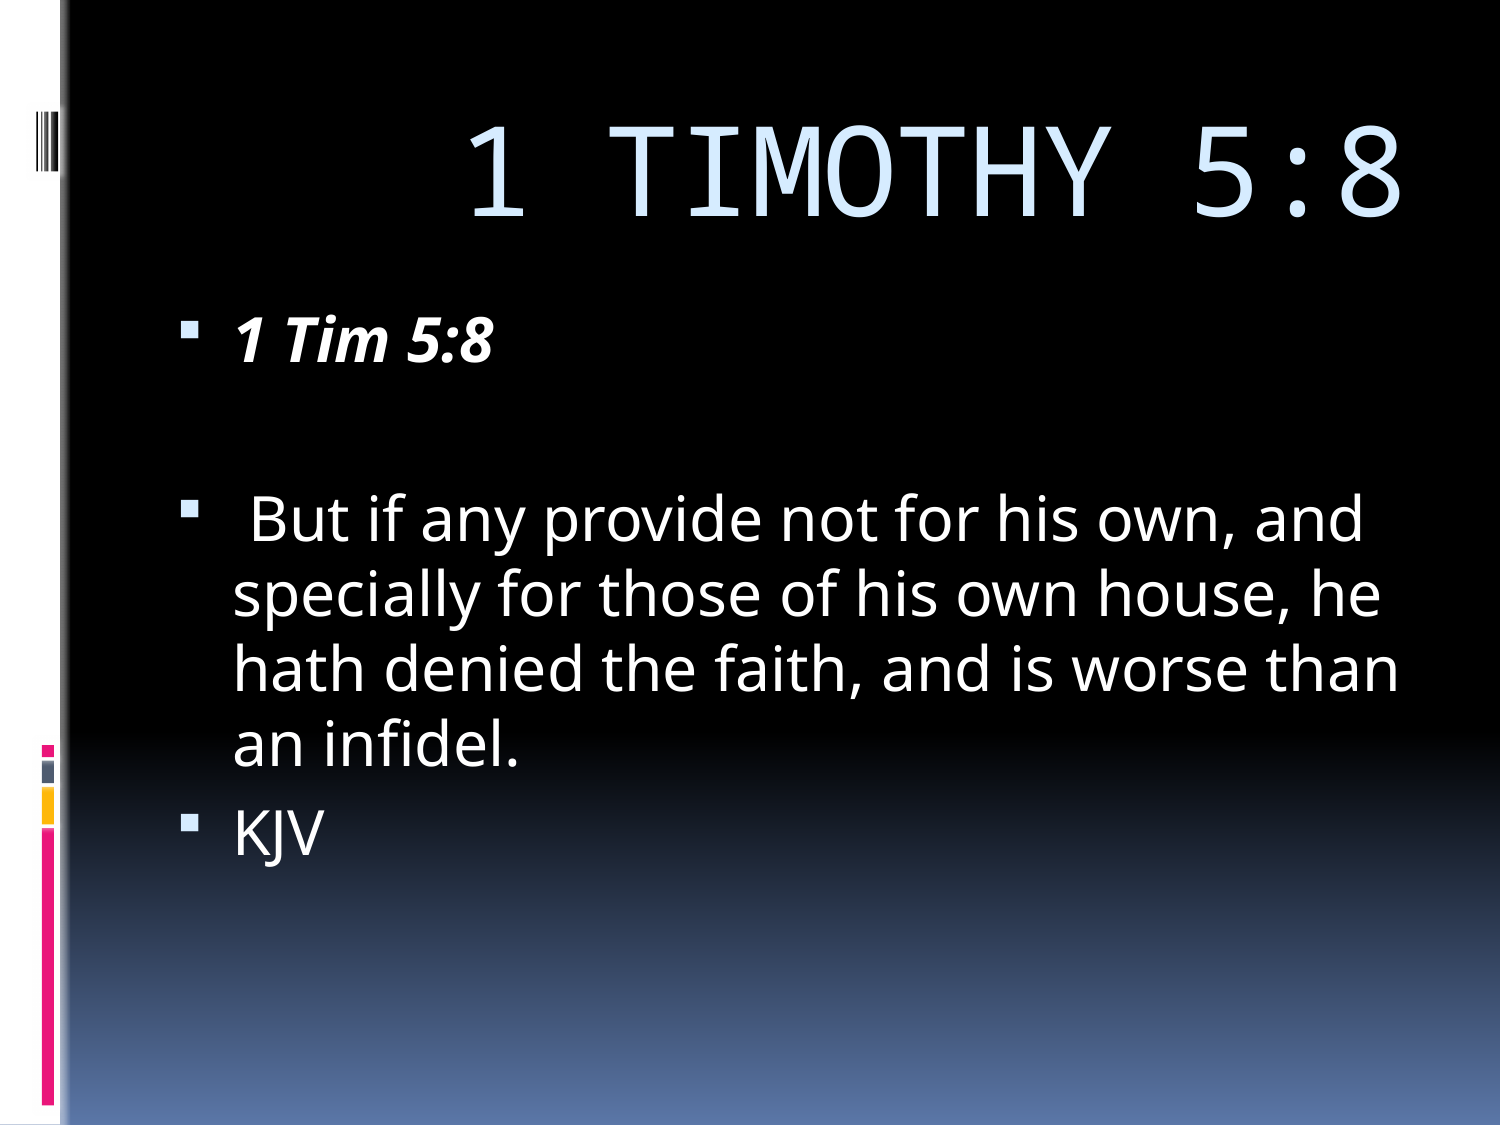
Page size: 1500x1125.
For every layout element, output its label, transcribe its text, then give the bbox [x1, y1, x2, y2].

list 1 Tim 5:8 But if any provide not for his own, and specially for those of his own house, he hath denied the faith, and is worse than an infidel. KJV [150, 292, 1425, 1043]
title 1 TIMOTHY 5:8 [150, 83, 1425, 234]
